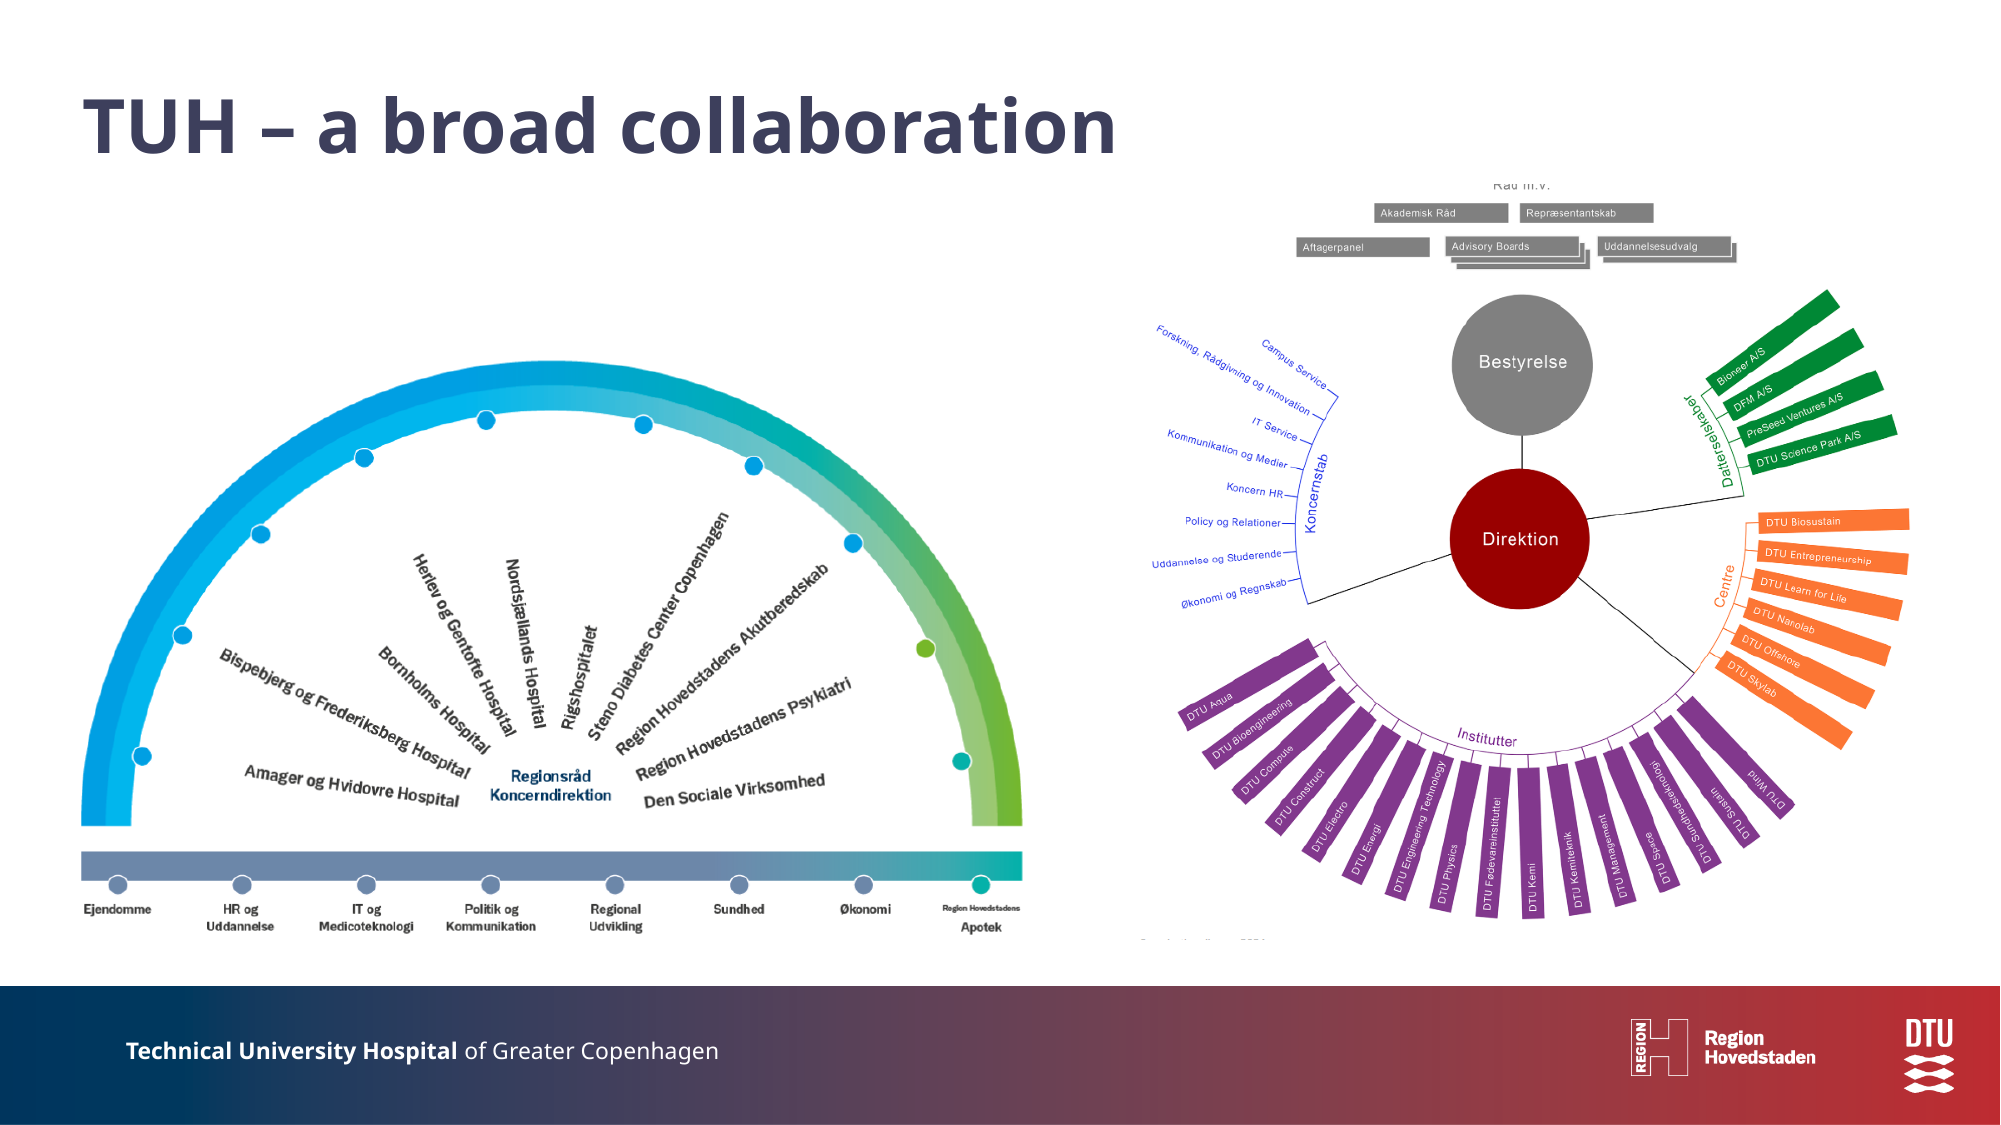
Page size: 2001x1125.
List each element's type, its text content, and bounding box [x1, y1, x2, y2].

text_box TUH – a broad collaboration [82, 78, 1898, 229]
picture [29, 354, 1034, 956]
picture [0, 986, 2000, 1125]
picture [1139, 184, 1934, 941]
